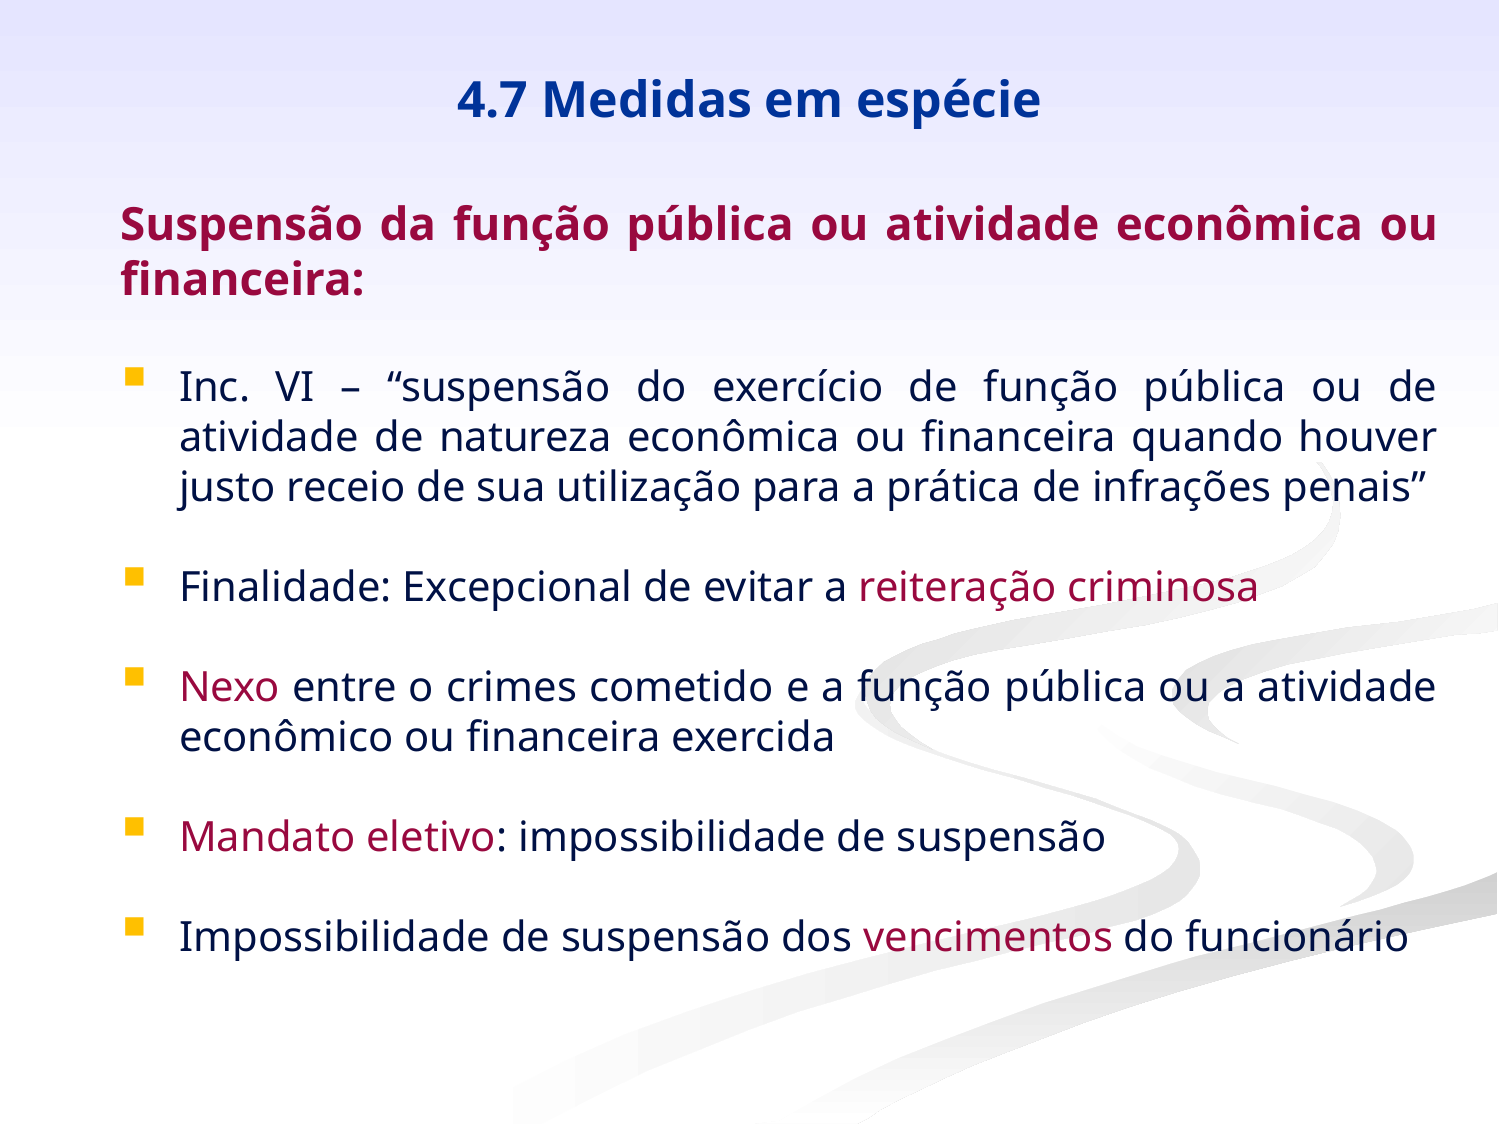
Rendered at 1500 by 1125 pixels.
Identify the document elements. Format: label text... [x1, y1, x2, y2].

title 4.7 Medidas em espécie [74, 44, 1426, 150]
text_box Suspensão da função pública ou atividade econômica ou financeira: Inc. VI – “suspensão do exercício de função pública ou de atividade de natureza econômica ou financeira quando houver justo receio de sua utilização para a prática de infrações penais” Finalidade: Excepcional de evitar a reiteração criminosa Nexo entre o crimes cometido e a função pública ou a atividade econômico ou financeira exercida Mandato eletivo: impossibilidade de suspensão Impossibilidade de suspensão dos vencimentos do funcionário [105, 187, 1453, 1028]
